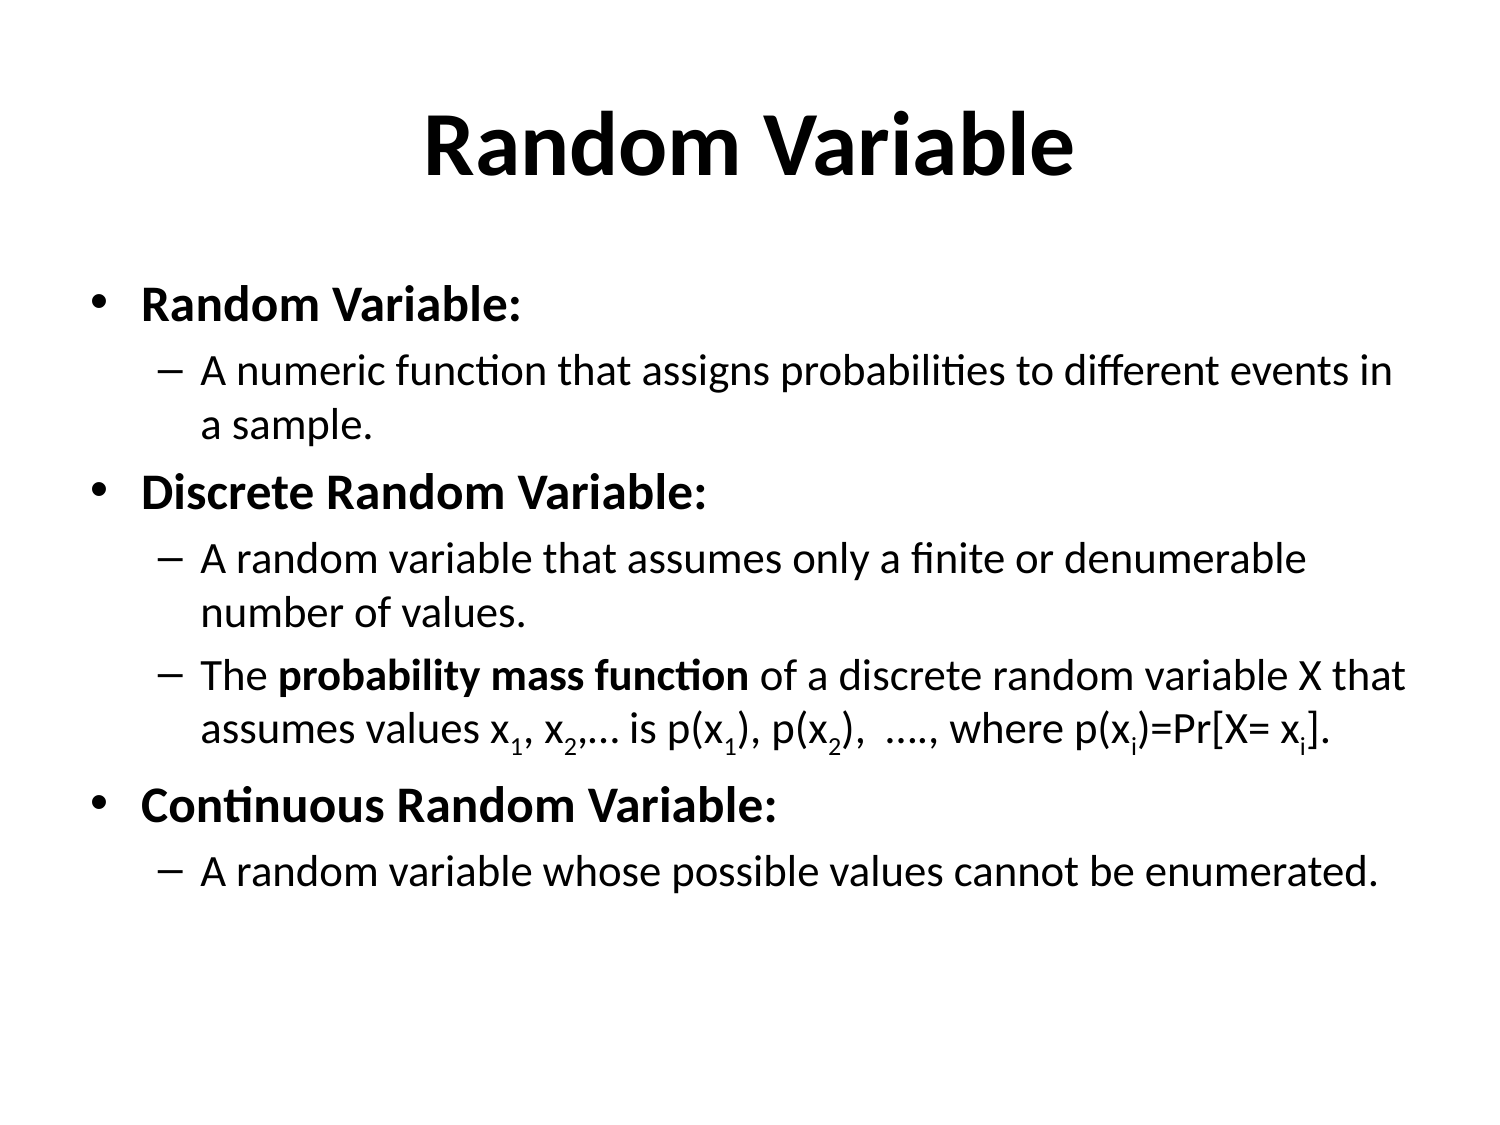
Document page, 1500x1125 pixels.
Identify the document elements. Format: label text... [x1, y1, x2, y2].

title Random Variable [74, 44, 1426, 233]
list Random Variable: A numeric function that assigns probabilities to different events in a sample. Discrete Random Variable: A random variable that assumes only a finite or denumerable number of values. The probability mass function of a discrete random variable X that assumes values x1, x2,… is p(x1), p(x2), …., where p(xi)=Pr[X= xi]. Continuous Random Variable: A random variable whose possible values cannot be enumerated. [74, 262, 1426, 1006]
